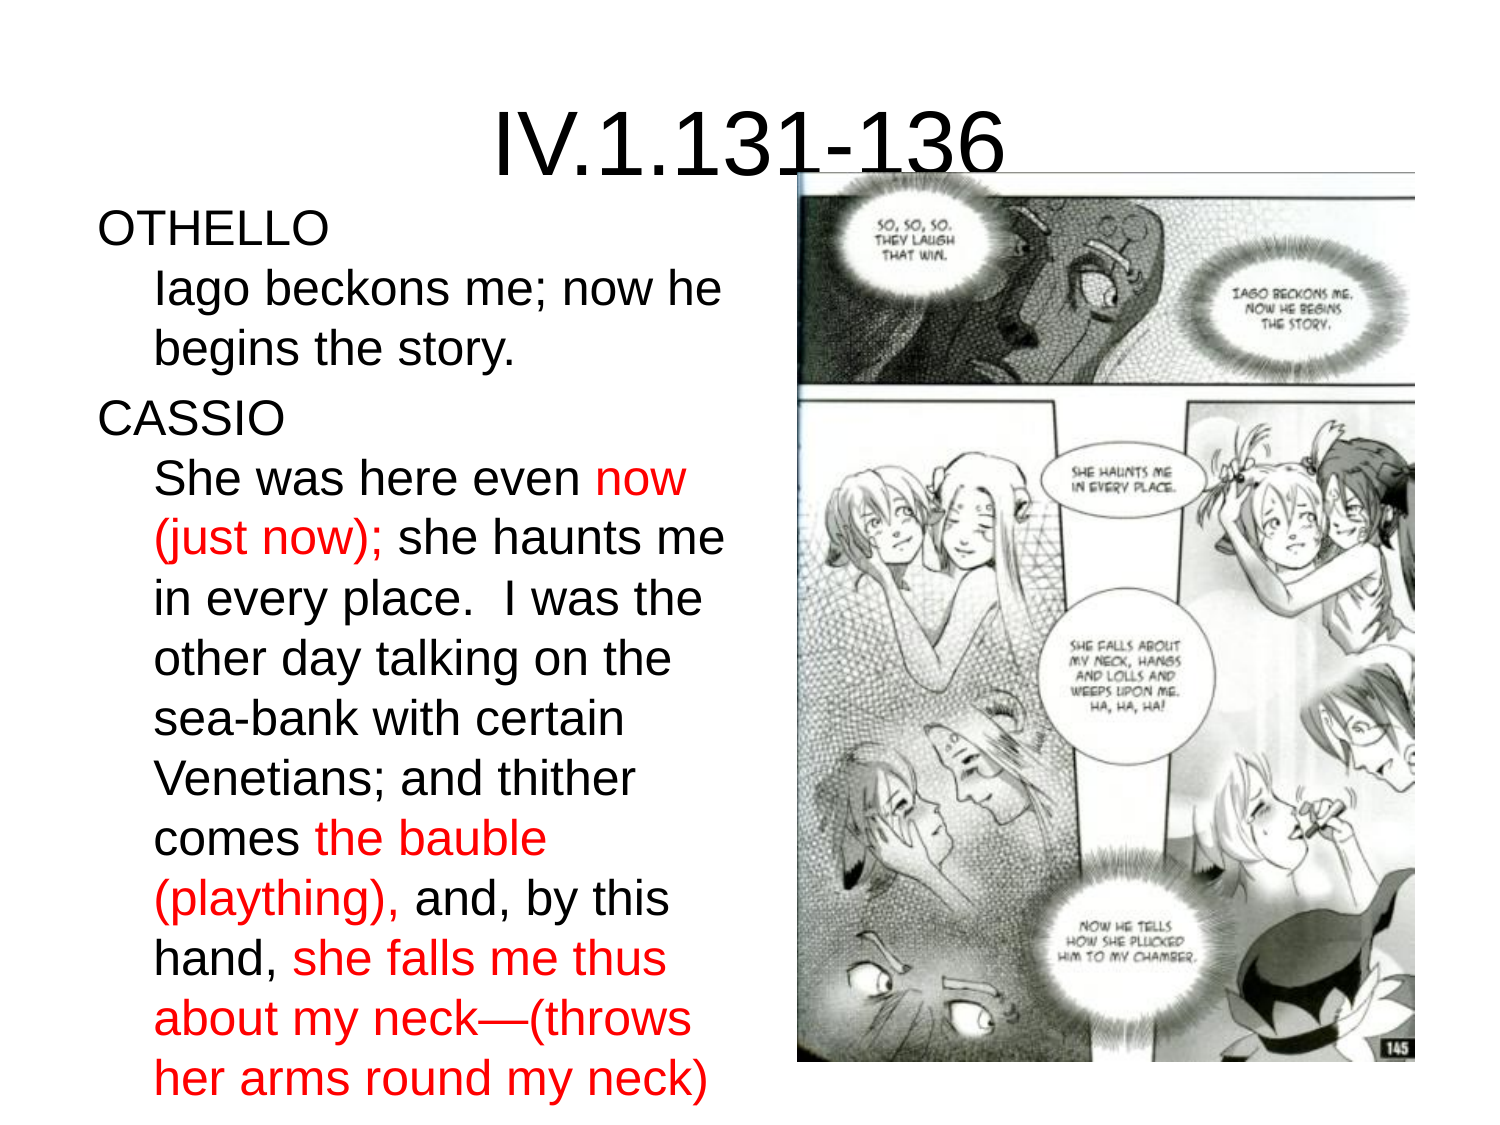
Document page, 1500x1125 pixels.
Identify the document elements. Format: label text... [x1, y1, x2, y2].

title IV.1.131-136 [74, 44, 1426, 233]
list OTHELLO Iago beckons me; now he begins the story. CASSIO She was here even now (just now); she haunts me in every place. I was the other day talking on the sea-bank with certain Venetians; and thither comes the bauble (plaything), and, by this hand, she falls me thus about my neck—(throws her arms round my neck) [81, 187, 745, 931]
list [796, 172, 1415, 1063]
